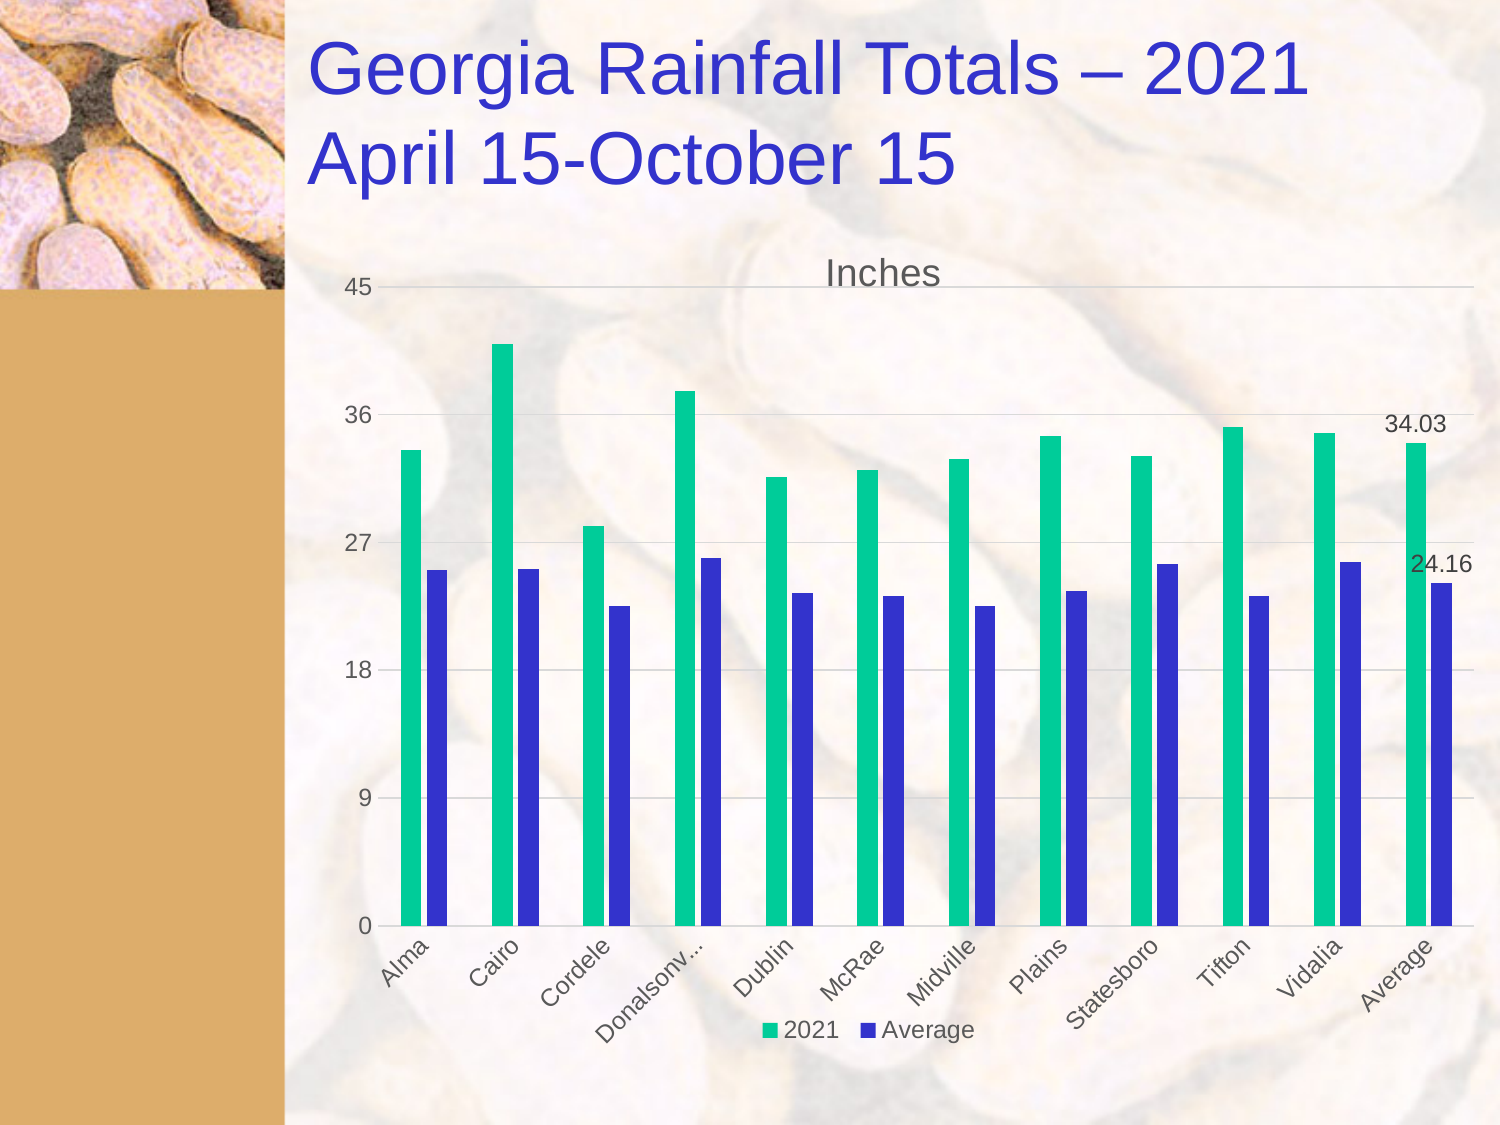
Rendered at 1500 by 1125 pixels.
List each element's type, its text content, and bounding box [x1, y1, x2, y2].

picture [0, 0, 1500, 1125]
chart [292, 214, 1476, 1051]
title Georgia Rainfall Totals – 2021 April 15-October 15 [292, 15, 1489, 204]
